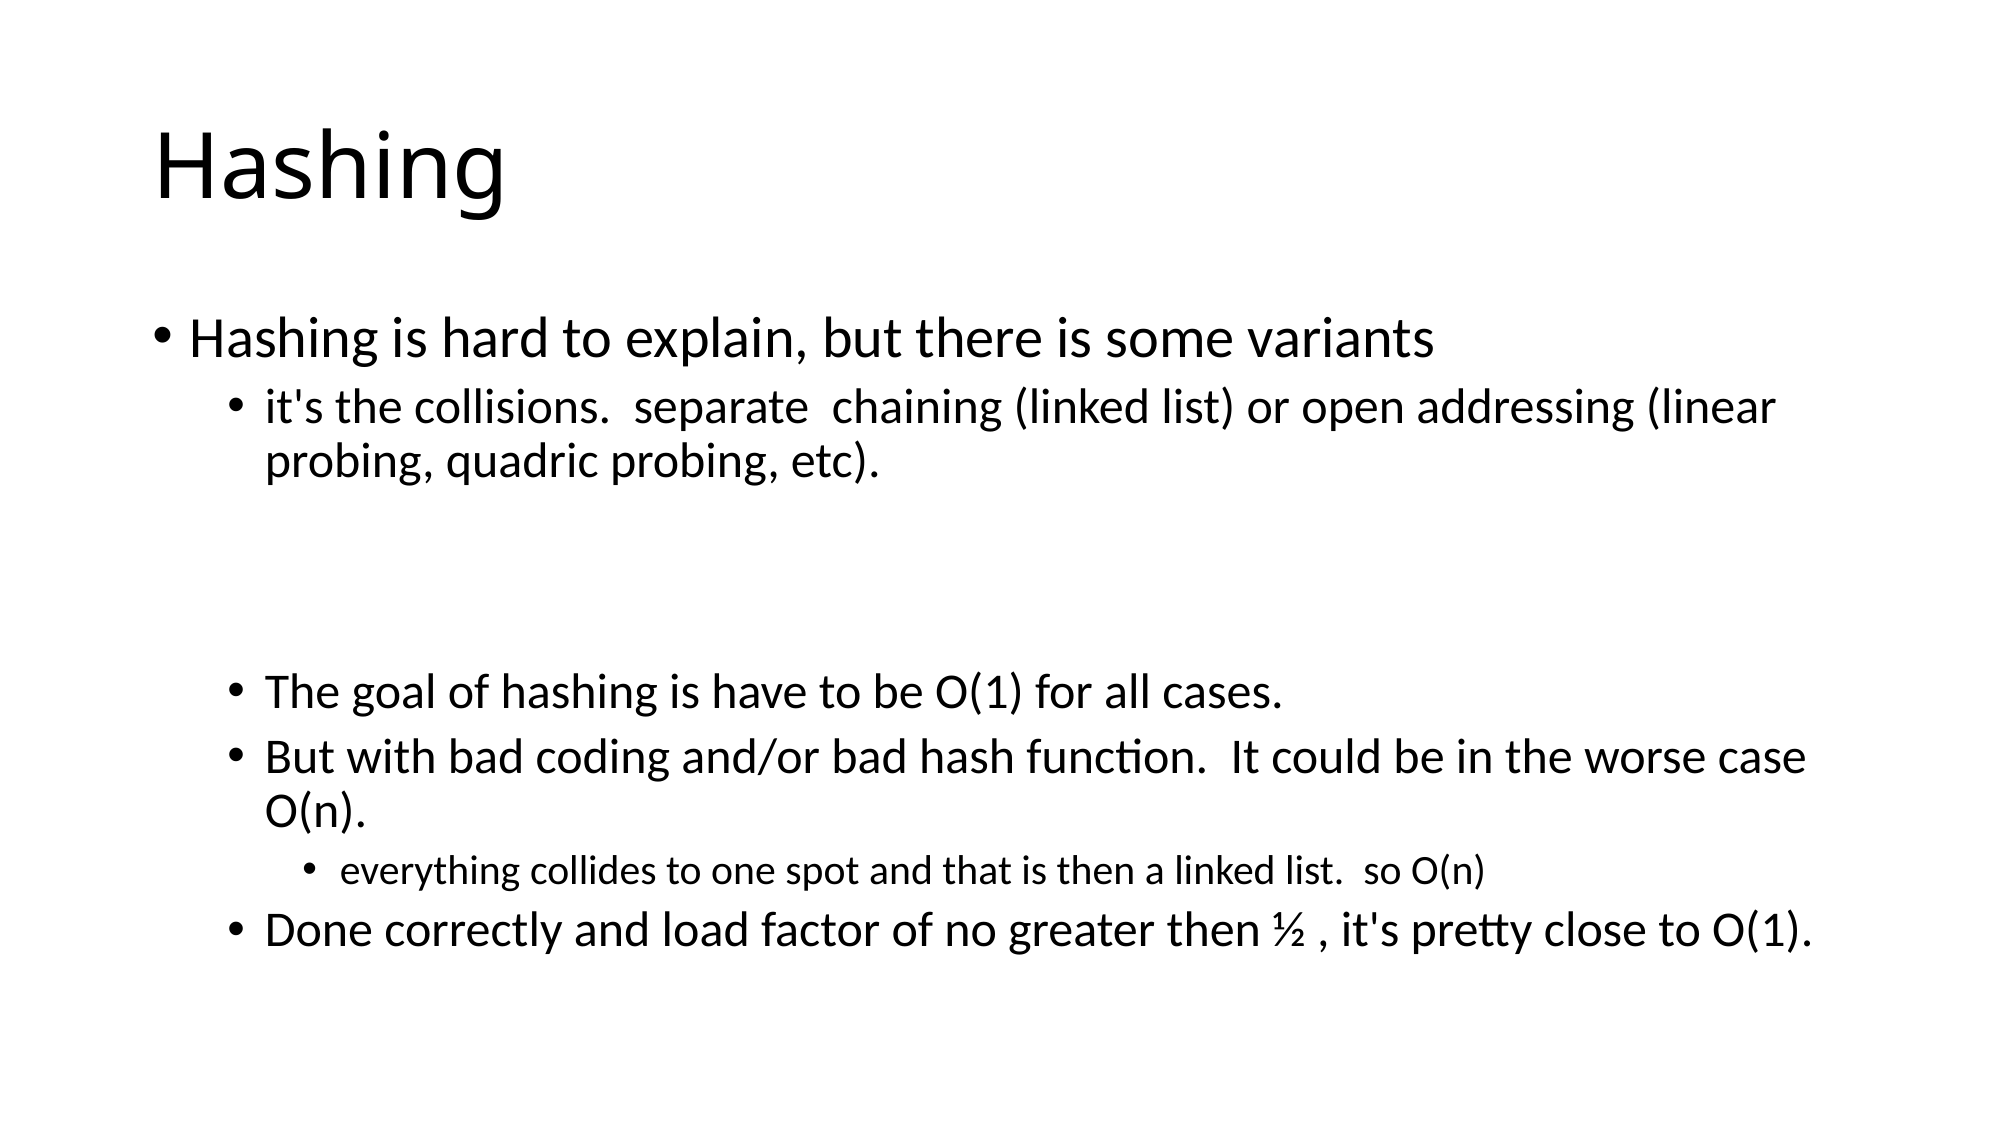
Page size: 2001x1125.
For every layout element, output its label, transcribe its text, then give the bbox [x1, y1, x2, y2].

title Hashing [137, 59, 1863, 278]
list Hashing is hard to explain, but there is some variants it's the collisions. separate chaining (linked list) or open addressing (linear probing, quadric probing, etc). The goal of hashing is have to be O(1) for all cases. But with bad coding and/or bad hash function. It could be in the worse case O(n). everything collides to one spot and that is then a linked list. so O(n) Done correctly and load factor of no greater then ½ , it's pretty close to O(1). [137, 299, 1863, 1014]
